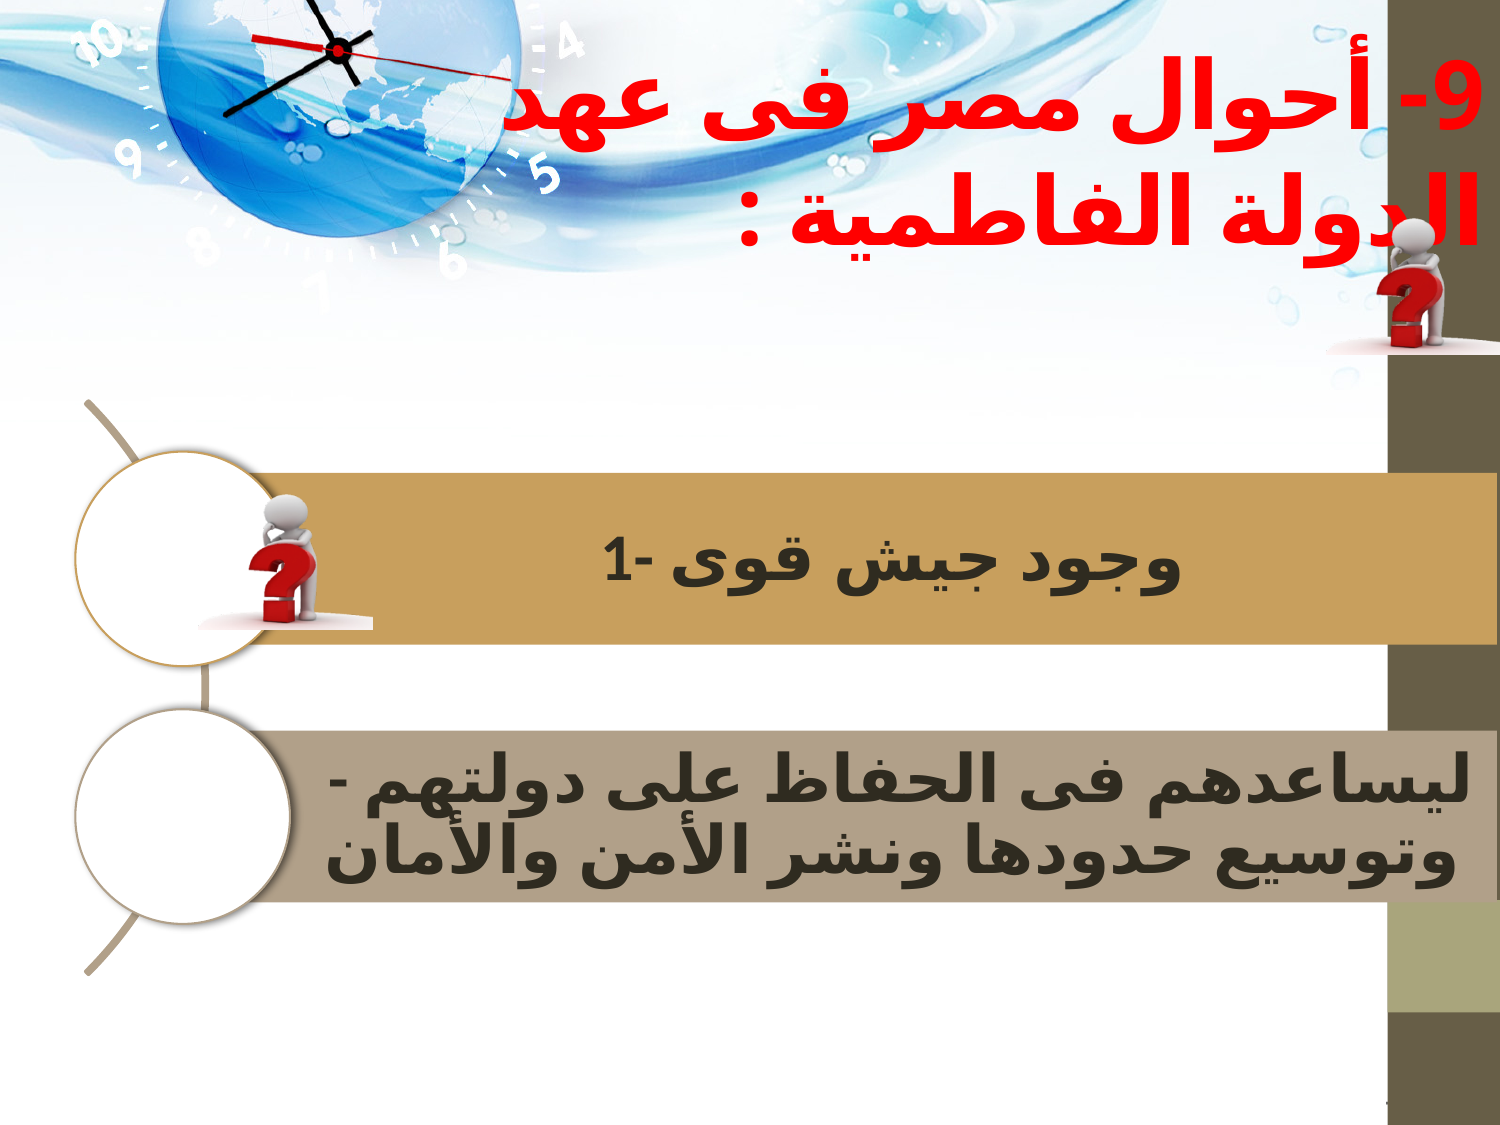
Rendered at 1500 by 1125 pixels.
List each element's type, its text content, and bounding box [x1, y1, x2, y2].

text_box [71, 386, 1500, 989]
title 9- أحوال مصر فى عهد الدولة الفاطمية : [347, 86, 1500, 212]
picture [198, 486, 374, 631]
picture [0, 0, 1500, 1125]
